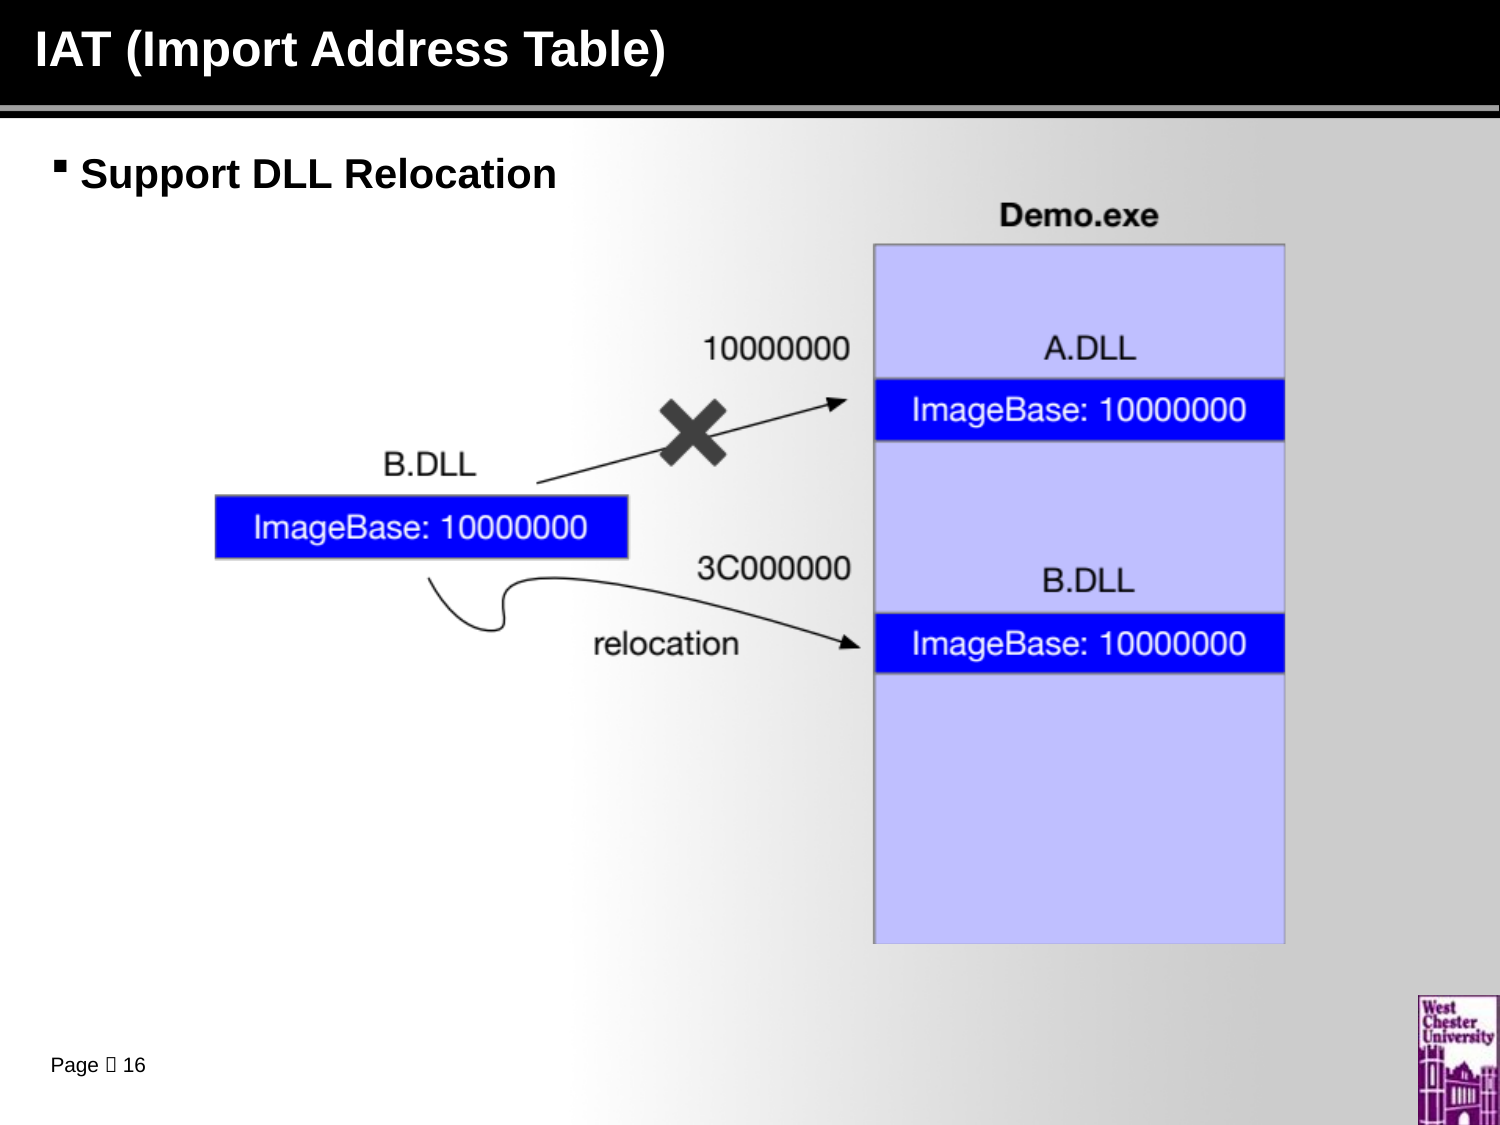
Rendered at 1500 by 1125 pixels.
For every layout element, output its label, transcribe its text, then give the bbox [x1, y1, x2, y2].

title IAT (Import Address Table) [34, 16, 1433, 123]
picture [0, 0, 1500, 1125]
list Support DLL Relocation [50, 146, 1450, 855]
